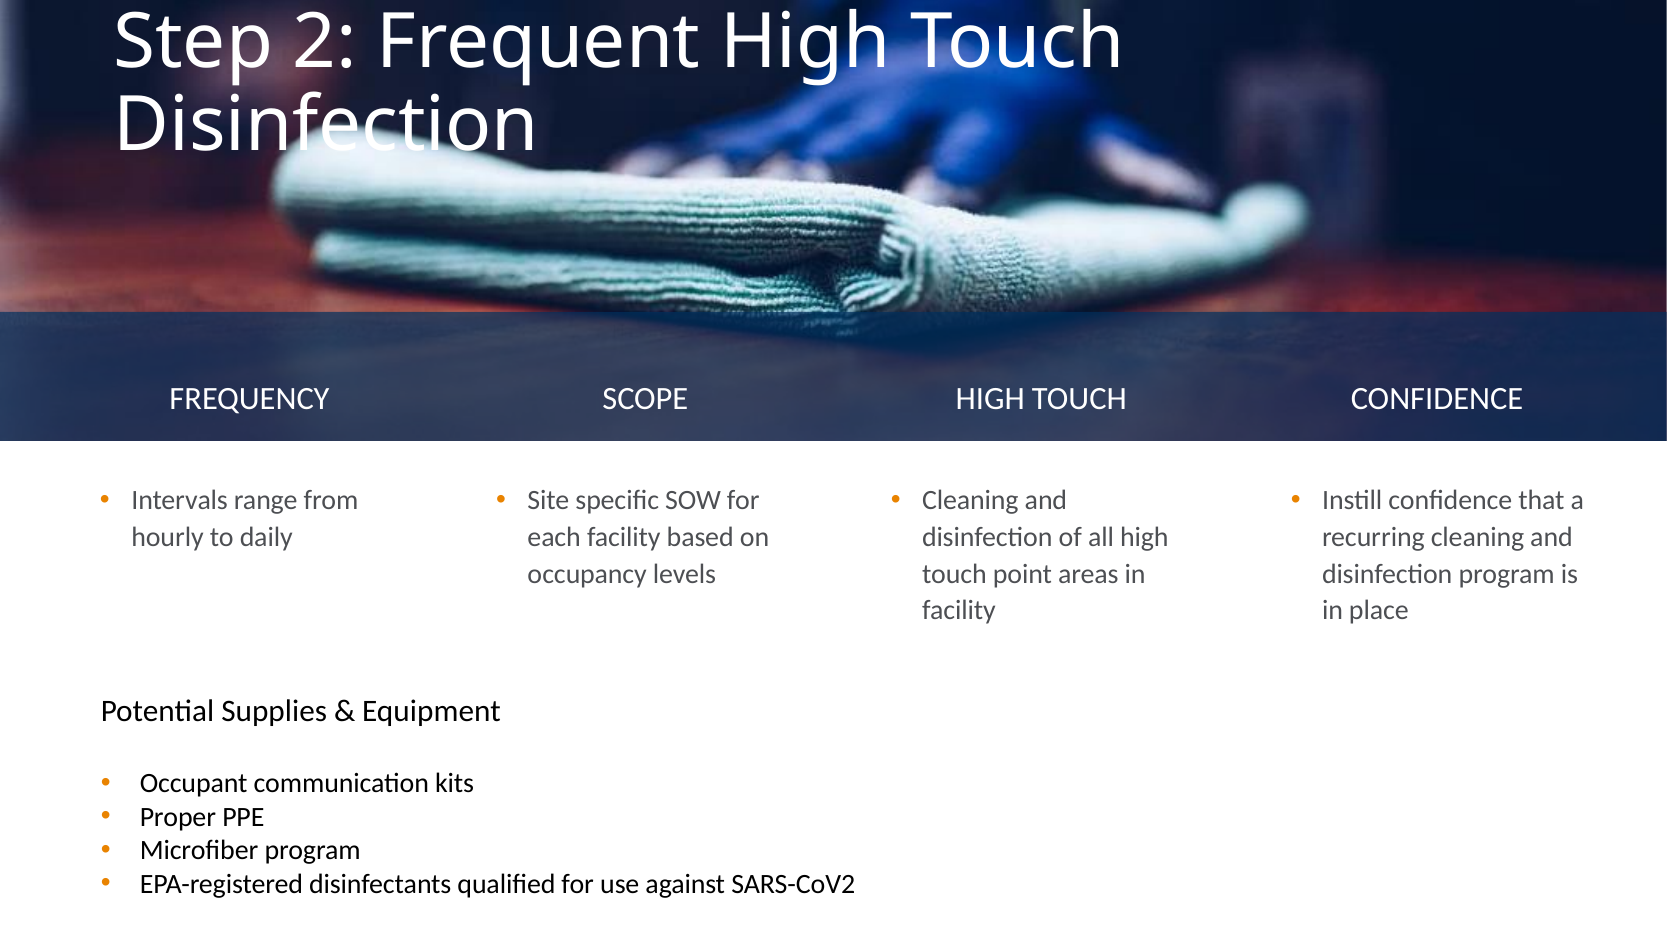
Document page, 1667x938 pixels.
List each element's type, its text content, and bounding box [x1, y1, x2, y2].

text_box Potential Supplies & Equipment Occupant communication kits Proper PPE Microfiber program EPA-registered disinfectants qualified for use against SARS-CoV2 [86, 682, 1313, 906]
list Site specific SOW for each facility based on occupancy levels [481, 471, 818, 682]
list Cleaning and disinfection of all high touch point areas in facility [875, 471, 1212, 682]
title Step 2: Frequent High Touch Disinfection [98, 0, 1537, 175]
list HIGH TOUCH [877, 343, 1205, 424]
list CONFIDENCE [1273, 343, 1601, 424]
list Intervals range from hourly to daily [85, 471, 422, 886]
picture [0, 0, 1667, 311]
list FREQUENCY [86, 343, 413, 424]
list SCOPE [481, 343, 809, 424]
list Instill confidence that a recurring cleaning and disinfection program is in place [1275, 471, 1612, 886]
